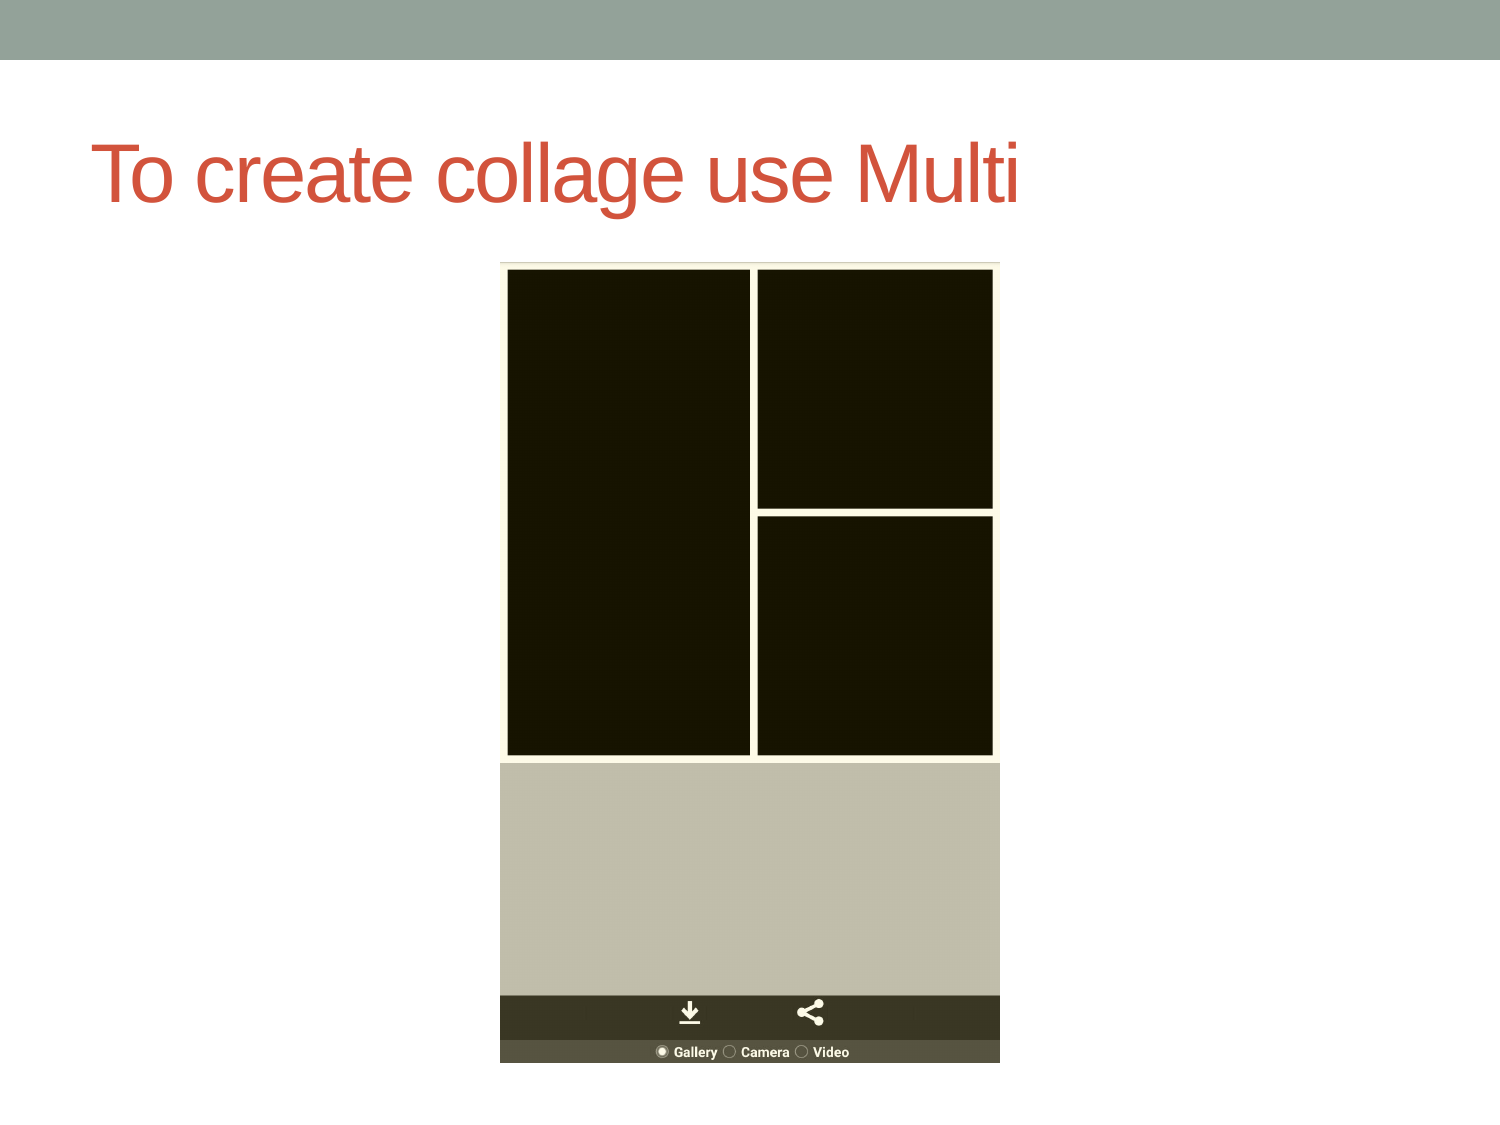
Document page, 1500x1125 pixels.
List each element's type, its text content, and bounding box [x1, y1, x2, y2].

title To create collage use Multi [75, 87, 1425, 250]
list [499, 262, 1001, 1063]
